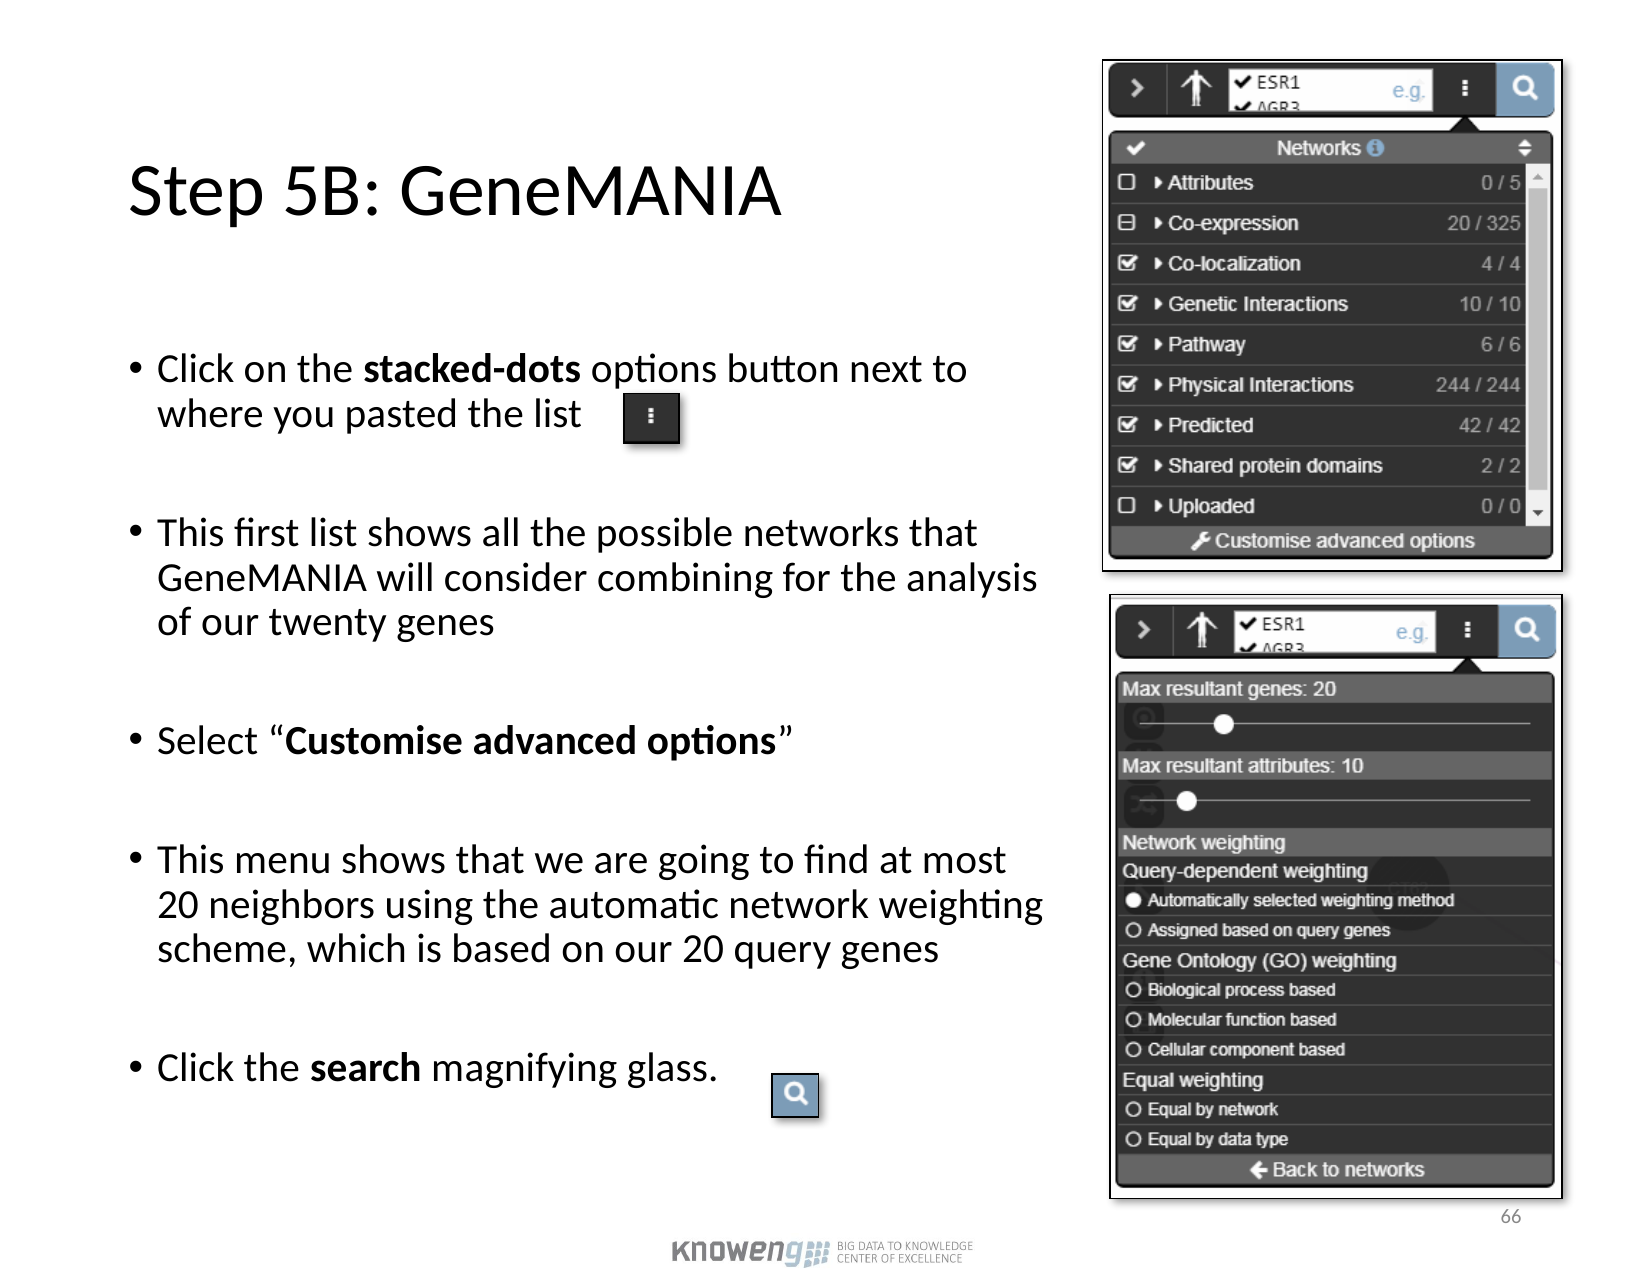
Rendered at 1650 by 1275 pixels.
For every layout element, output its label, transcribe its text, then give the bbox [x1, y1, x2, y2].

picture [1110, 594, 1562, 1199]
title Step 5B: GeneMANIA [113, 67, 1098, 315]
picture [665, 1233, 979, 1272]
picture [772, 1074, 818, 1117]
picture [1103, 60, 1562, 571]
list Click on the stacked-dots options button next to where you pasted the list This first list shows all the possible networks that GeneMANIA will consider combining for the analysis of our twenty genes Select “Customise advanced options” This menu shows that we are going to find at most 20 neighbors using the automatic network weighting scheme, which is based on our 20 query genes Click the search magnifying glass. [113, 339, 1063, 1149]
slide_number 66 [1165, 1209, 1537, 1250]
picture [624, 393, 679, 443]
